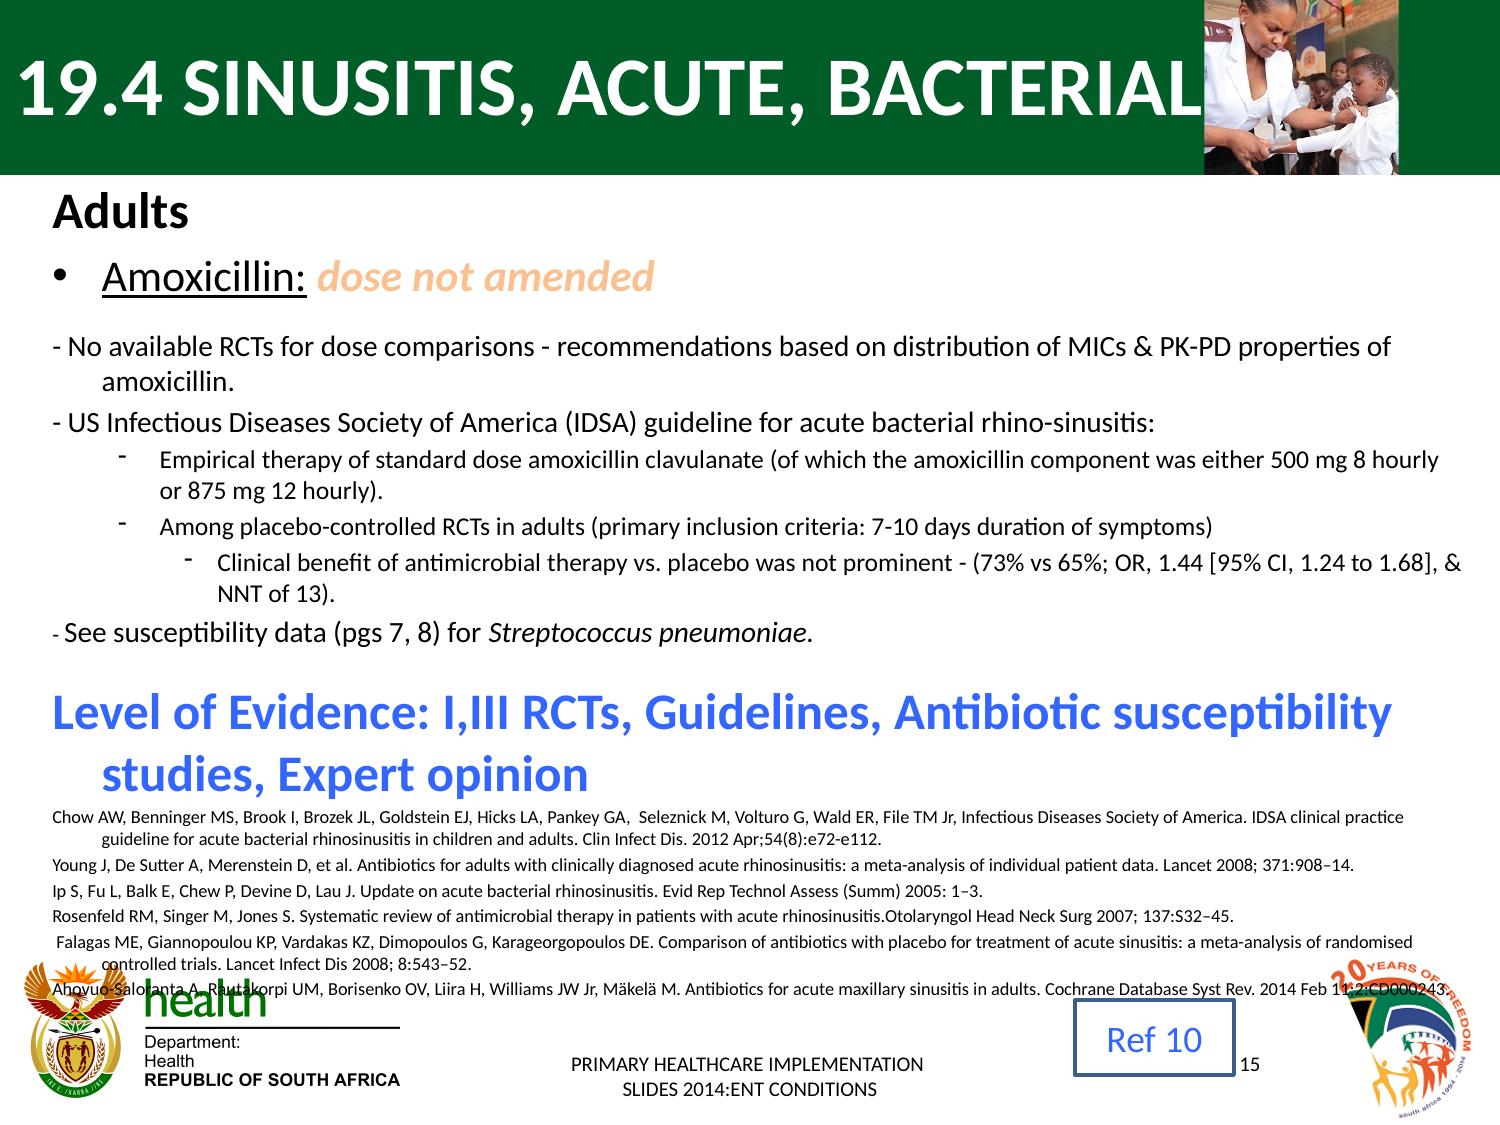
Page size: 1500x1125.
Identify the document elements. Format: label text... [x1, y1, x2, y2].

picture [24, 962, 400, 1098]
picture [1324, 1038, 1477, 1125]
picture [1204, 0, 1399, 170]
text_box Ref 10 [1073, 998, 1236, 1077]
list Adults Amoxicillin: dose not amended - No available RCTs for dose comparisons - recommendations based on distribution of MICs & PK-PD properties of amoxicillin. - US Infectious Diseases Society of America (IDSA) guideline for acute bacterial rhino-sinusitis: Empirical therapy of standard dose amoxicillin clavulanate (of which the amoxicillin component was either 500 mg 8 hourly or 875 mg 12 hourly). Among placebo-controlled RCTs in adults (primary inclusion criteria: 7-10 days duration of symptoms) Clinical benefit of antimicrobial therapy vs. placebo was not prominent - (73% vs 65%; OR, 1.44 [95% CI, 1.24 to 1.68], & NNT of 13). - See susceptibility data (pgs 7, 8) for Streptococcus pneumoniae. Level of Evidence: I,III RCTs, Guidelines, Antibiotic susceptibility studies, Expert opinion Chow AW, Benninger MS, Brook I, Brozek JL, Goldstein EJ, Hicks LA, Pankey GA, Seleznick M, Volturo G, Wald ER, File TM Jr, Infectious Diseases Society of America. IDSA clinical practice guideline for acute bacterial rhinosinusitis in children and adults. Clin Infect Dis. 2012 Apr;54(8):e72-e112. Young J, De Sutter A, Merenstein D, et al. Antibiotics for adults with clinically diagnosed acute rhinosinusitis: a meta-analysis of individual patient data. Lancet 2008; 371:908–14. Ip S, Fu L, Balk E, Chew P, Devine D, Lau J. Update on acute bacterial rhinosinusitis. Evid Rep Technol Assess (Summ) 2005: 1–3. Rosenfeld RM, Singer M, Jones S. Systematic review of antimicrobial therapy in patients with acute rhinosinusitis.Otolaryngol Head Neck Surg 2007; 137:S32–45. Falagas ME, Giannopoulou KP, Vardakas KZ, Dimopoulos G, Karageorgopoulos DE. Comparison of antibiotics with placebo for treatment of acute sinusitis: a meta-analysis of randomised controlled trials. Lancet Infect Dis 2008; 8:543–52. Ahovuo-Saloranta A, Rautakorpi UM, Borisenko OV, Liira H, Williams JW Jr, Mäkelä M. Antibiotics for acute maxillary sinusitis in adults. Cochrane Database Syst Rev. 2014 Feb 11;2:CD000243. [37, 170, 1479, 1038]
footer PRIMARY HEALTHCARE IMPLEMENTATION SLIDES 2014:ENT CONDITIONS [512, 1042, 988, 1103]
slide_number 15 [1074, 1042, 1425, 1103]
title 19.4 SINUSITIS, ACUTE, BACTERIAL [0, 24, 1350, 262]
